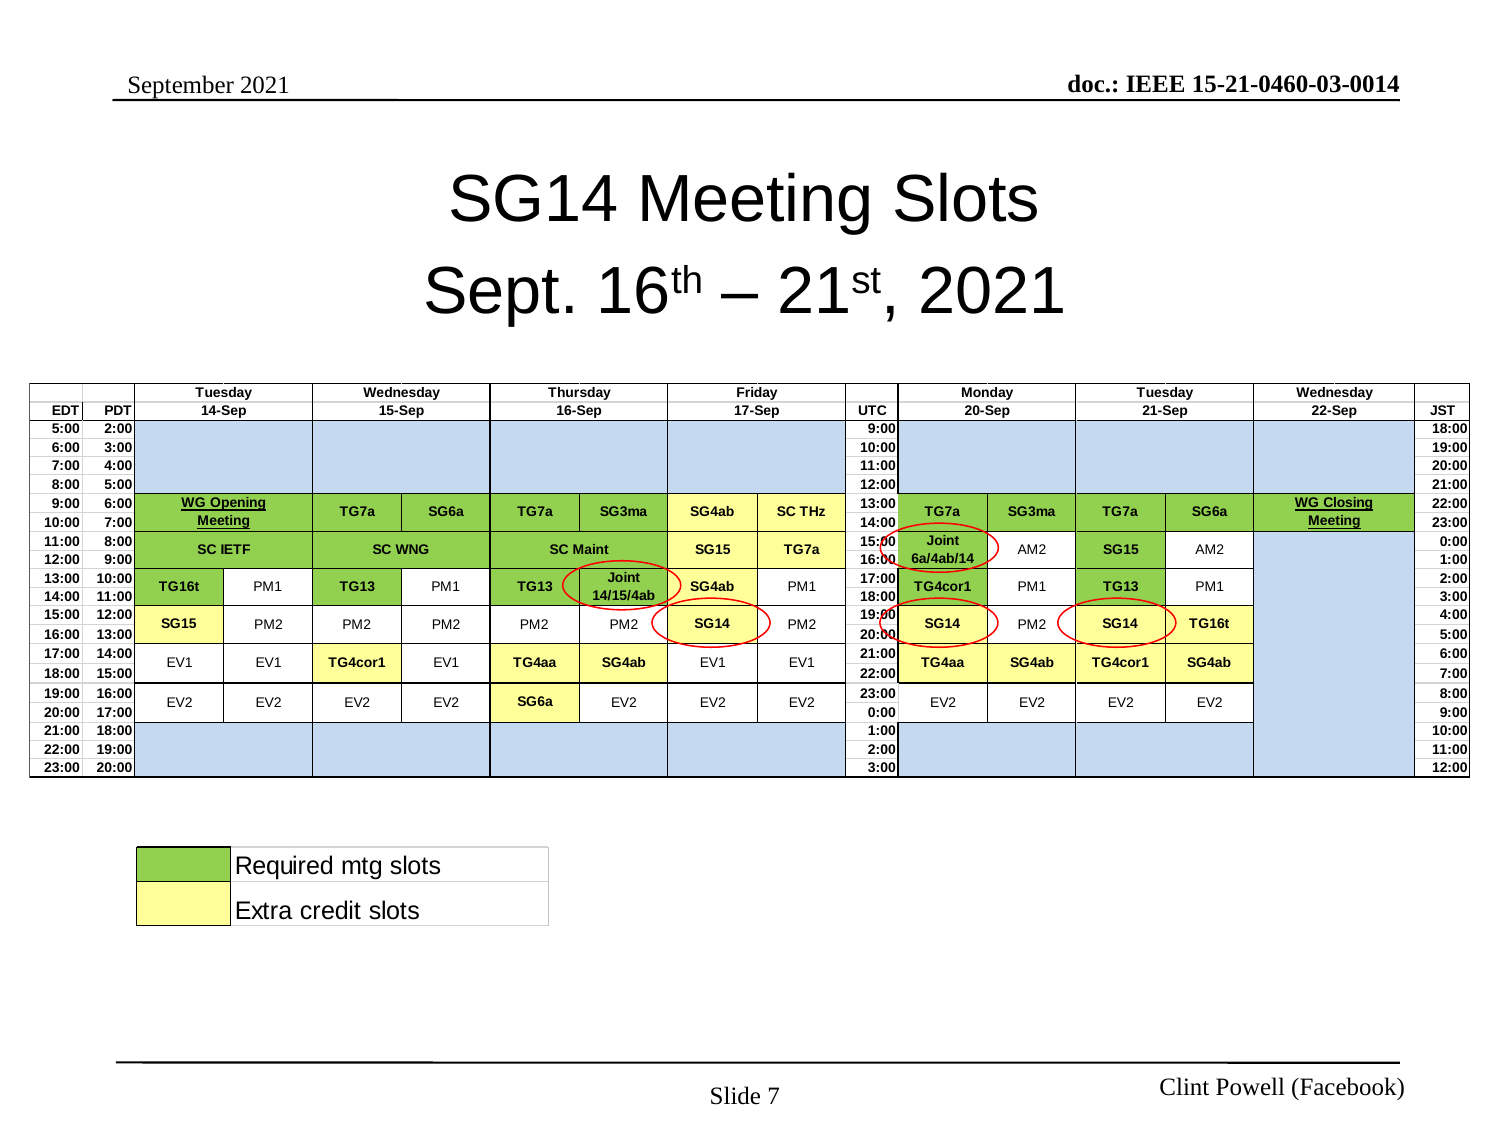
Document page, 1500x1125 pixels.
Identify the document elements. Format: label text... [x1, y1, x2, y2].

picture [135, 846, 550, 927]
list SG14 Meeting Slots Sept. 16th – 21st, 2021 [107, 147, 1382, 350]
slide_number Slide 7 [690, 1075, 799, 1115]
picture [29, 383, 1471, 779]
